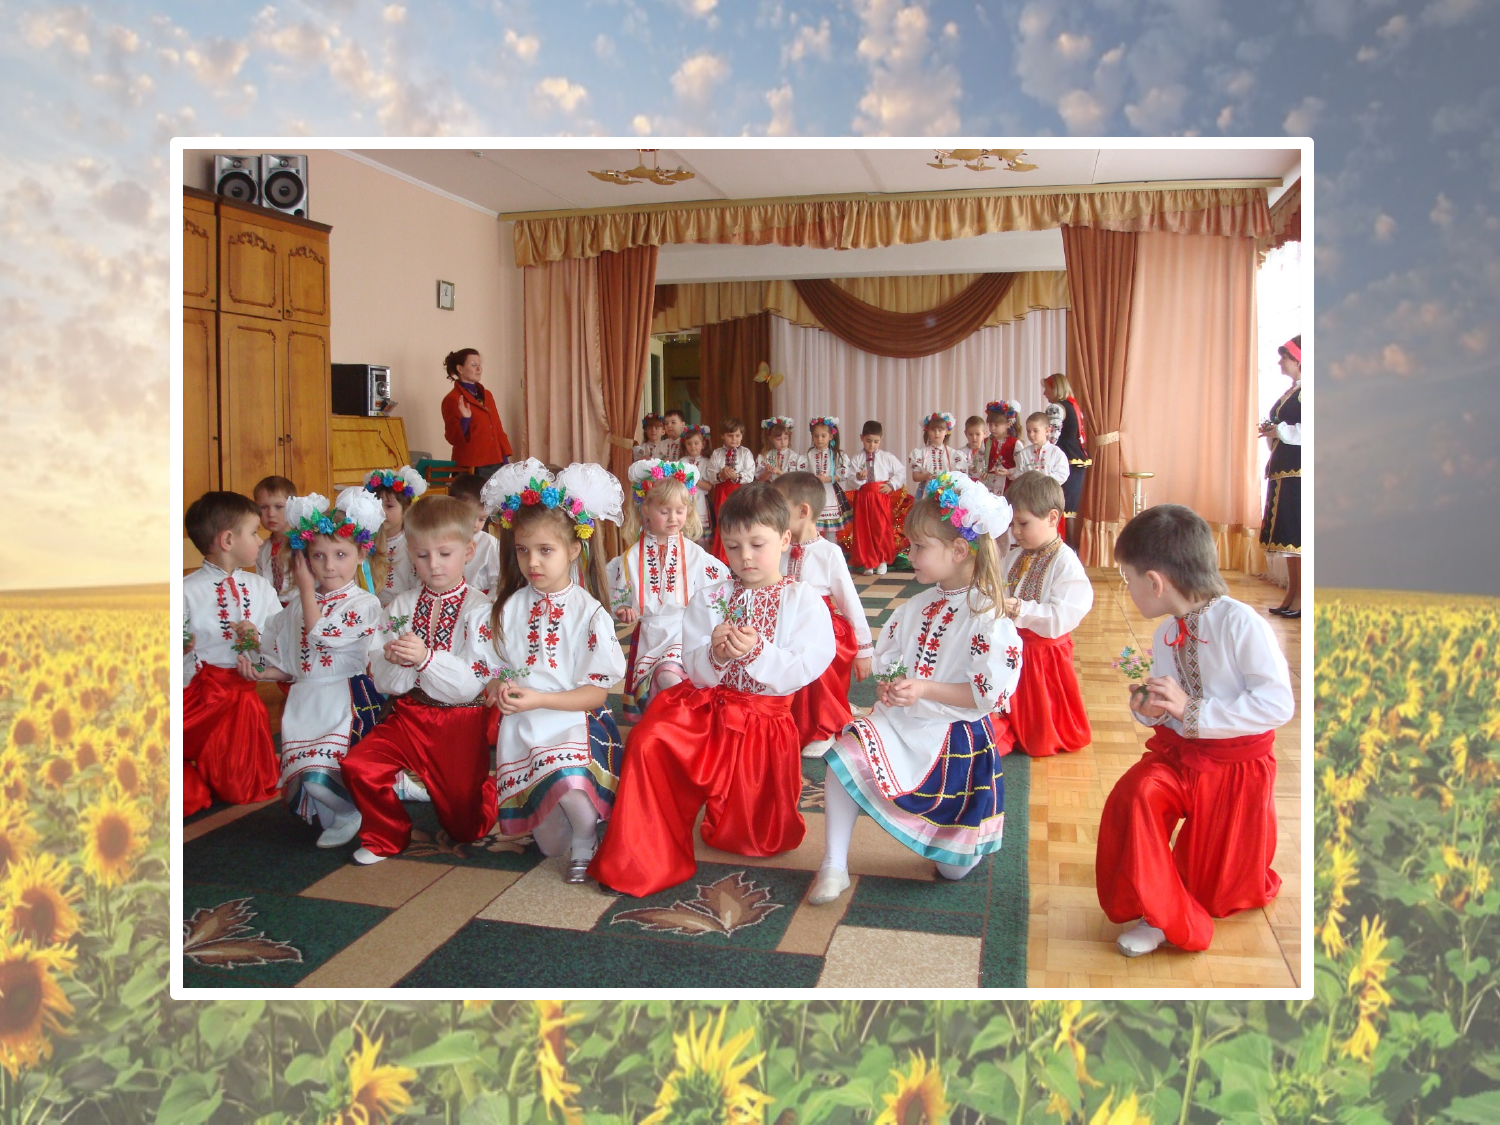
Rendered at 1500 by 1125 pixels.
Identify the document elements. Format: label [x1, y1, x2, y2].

list [182, 148, 1302, 988]
